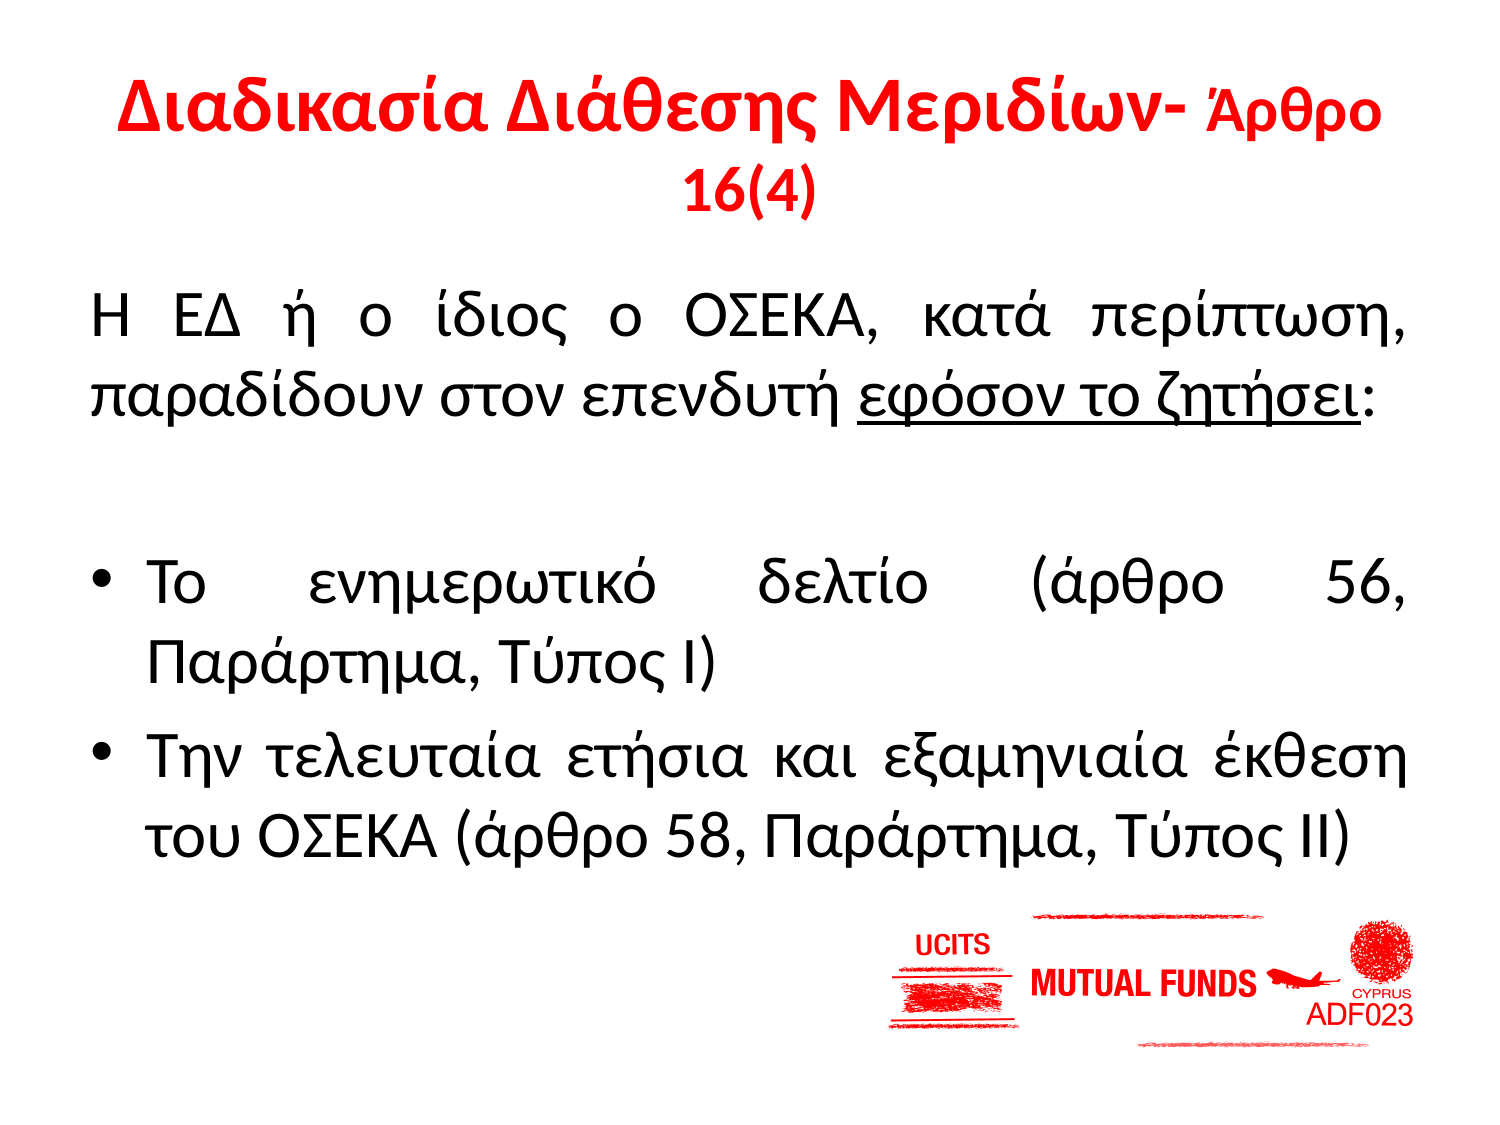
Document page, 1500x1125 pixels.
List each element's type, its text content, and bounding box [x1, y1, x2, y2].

title Διαδικασία Διάθεσης Μεριδίων- Άρθρο 16(4) [75, 45, 1425, 233]
picture [867, 892, 1432, 1068]
list Η ΕΔ ή ο ίδιος ο ΟΣΕΚΑ, κατά περίπτωση, παραδίδουν στον επενδυτή εφόσον το ζητήσει: Το ενημερωτικό δελτίο (άρθρο 56, Παράρτημα, Τύπος Ι) Την τελευταία ετήσια και εξαμηνιαία έκθεση του ΟΣΕΚΑ (άρθρο 58, Παράρτημα, Τύπος ΙΙ) [75, 262, 1425, 1005]
